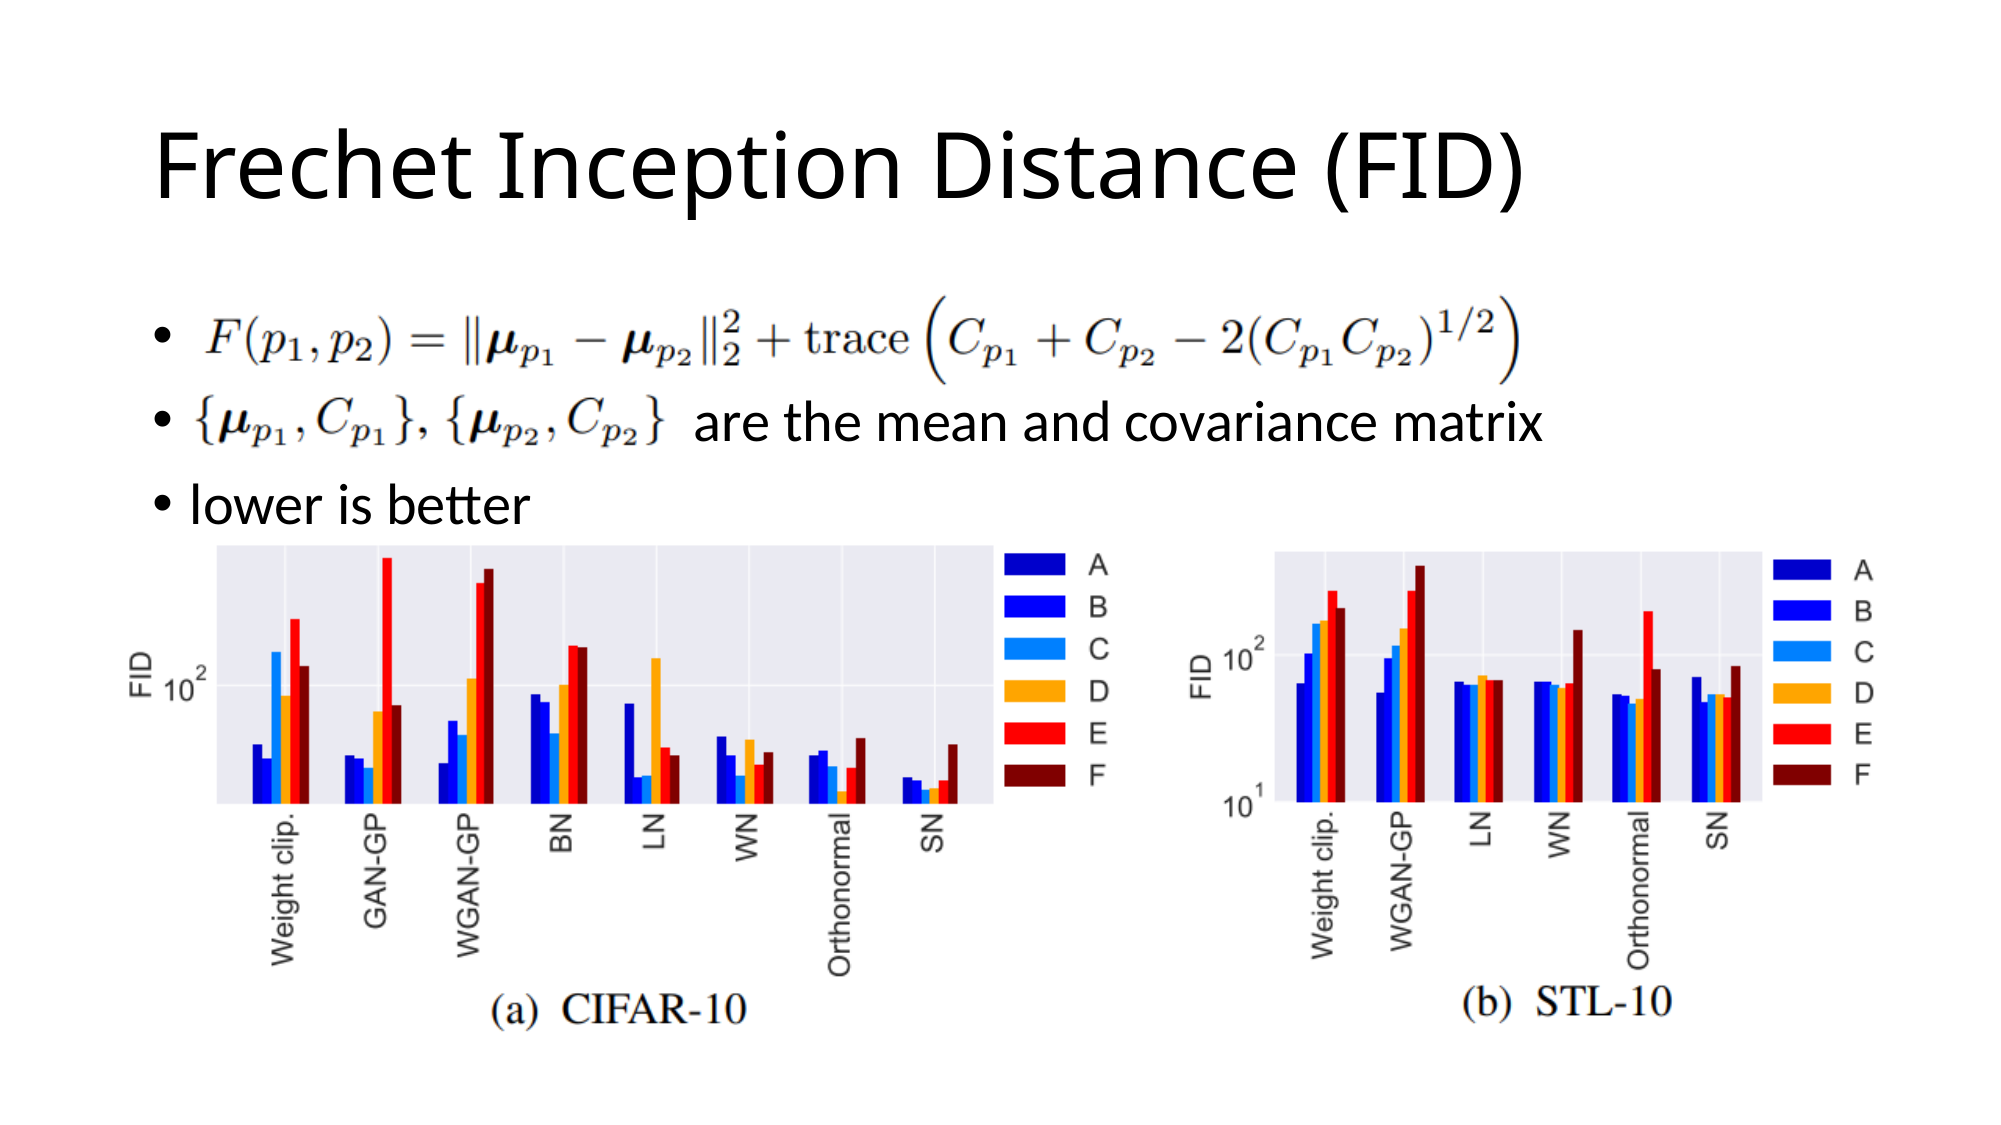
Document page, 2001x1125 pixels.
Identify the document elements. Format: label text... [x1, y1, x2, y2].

title Frechet Inception Distance (FID) [137, 59, 1863, 278]
picture [113, 541, 1886, 1036]
picture [187, 284, 1530, 450]
list are the mean and covariance matrix lower is better [137, 299, 1863, 541]
